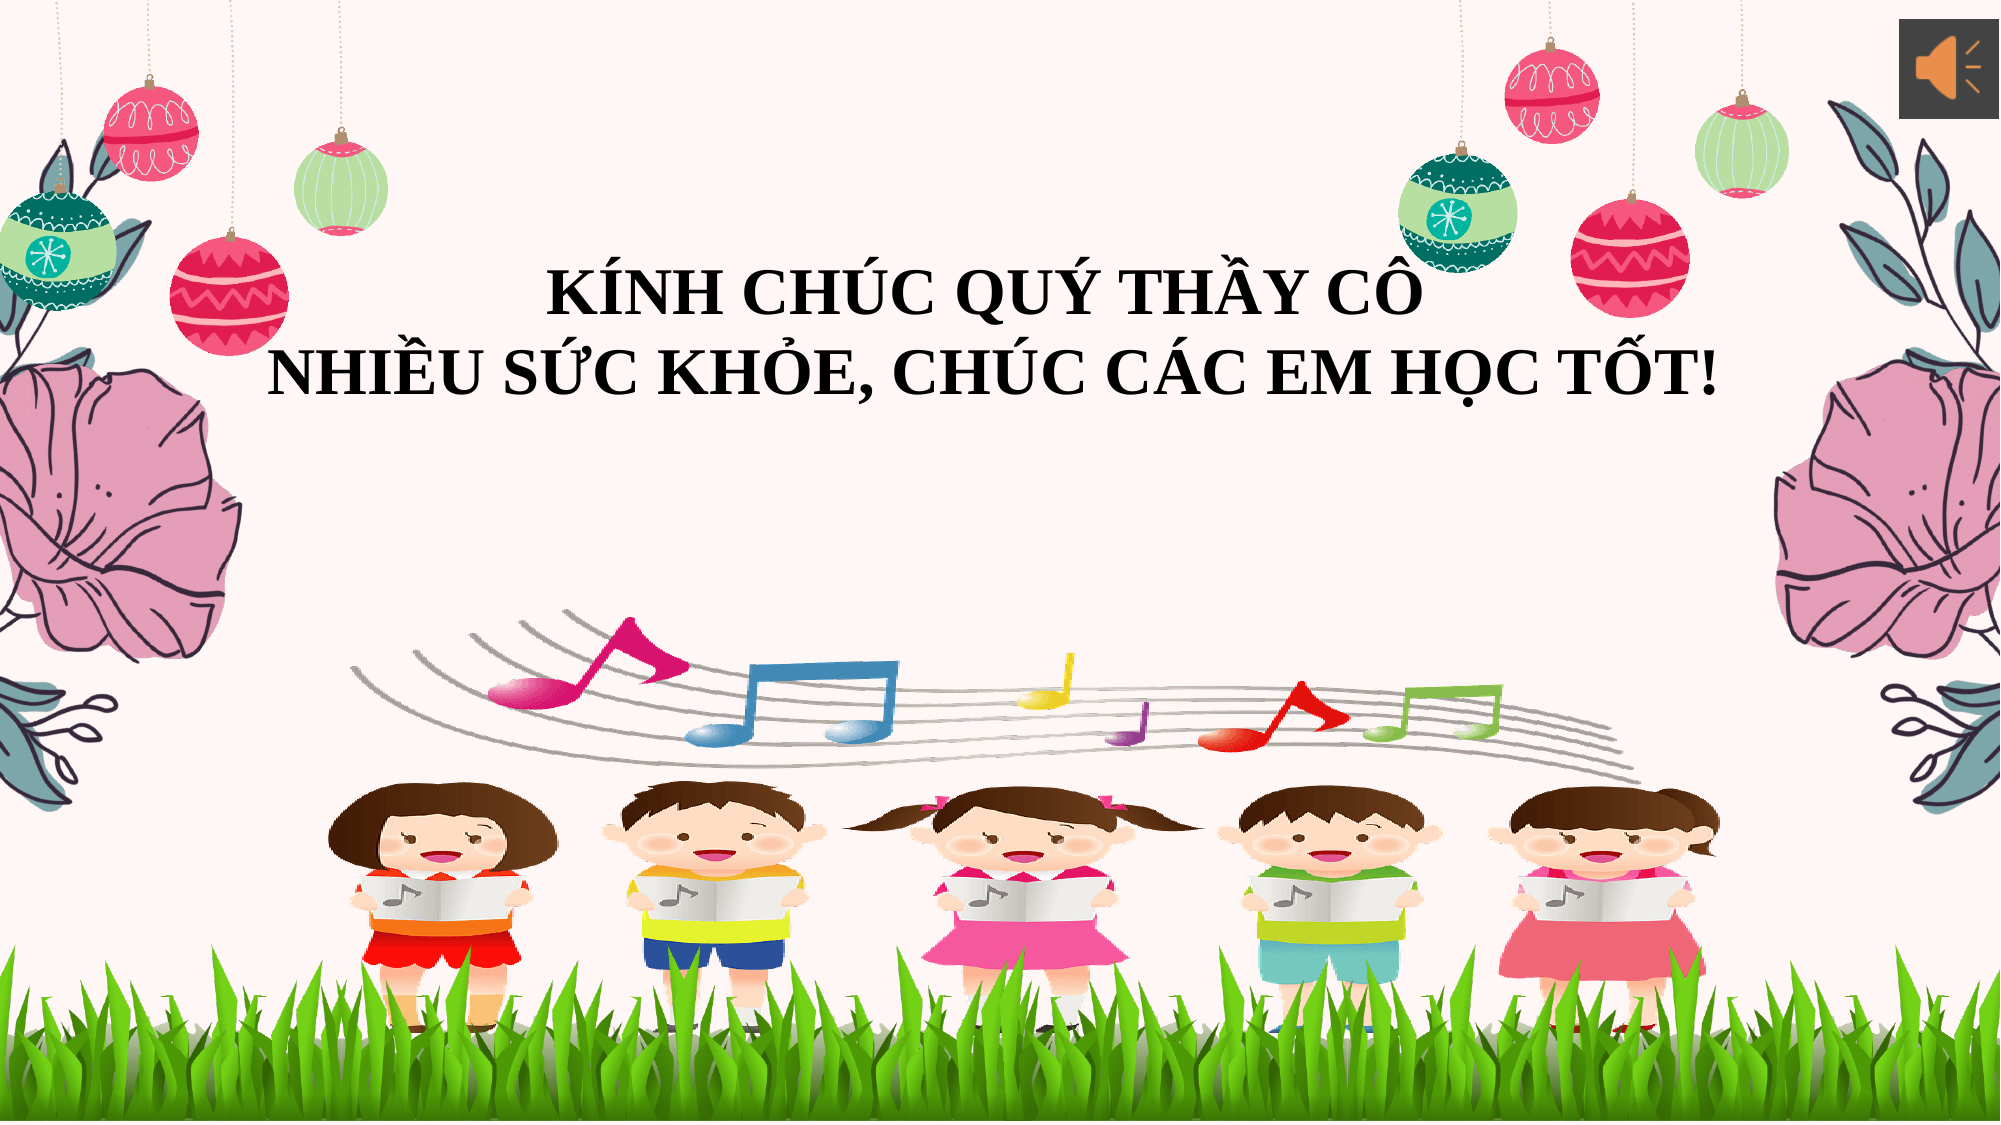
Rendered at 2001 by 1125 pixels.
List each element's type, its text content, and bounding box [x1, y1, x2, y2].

picture [1397, 0, 2000, 841]
text_box KÍNH CHÚC QUÝ THẦY CÔ NHIỀU SỨC KHỎE, CHÚC CÁC EM HỌC TỐT! [258, 240, 1802, 416]
picture [0, 0, 388, 832]
picture [0, 609, 2000, 1122]
